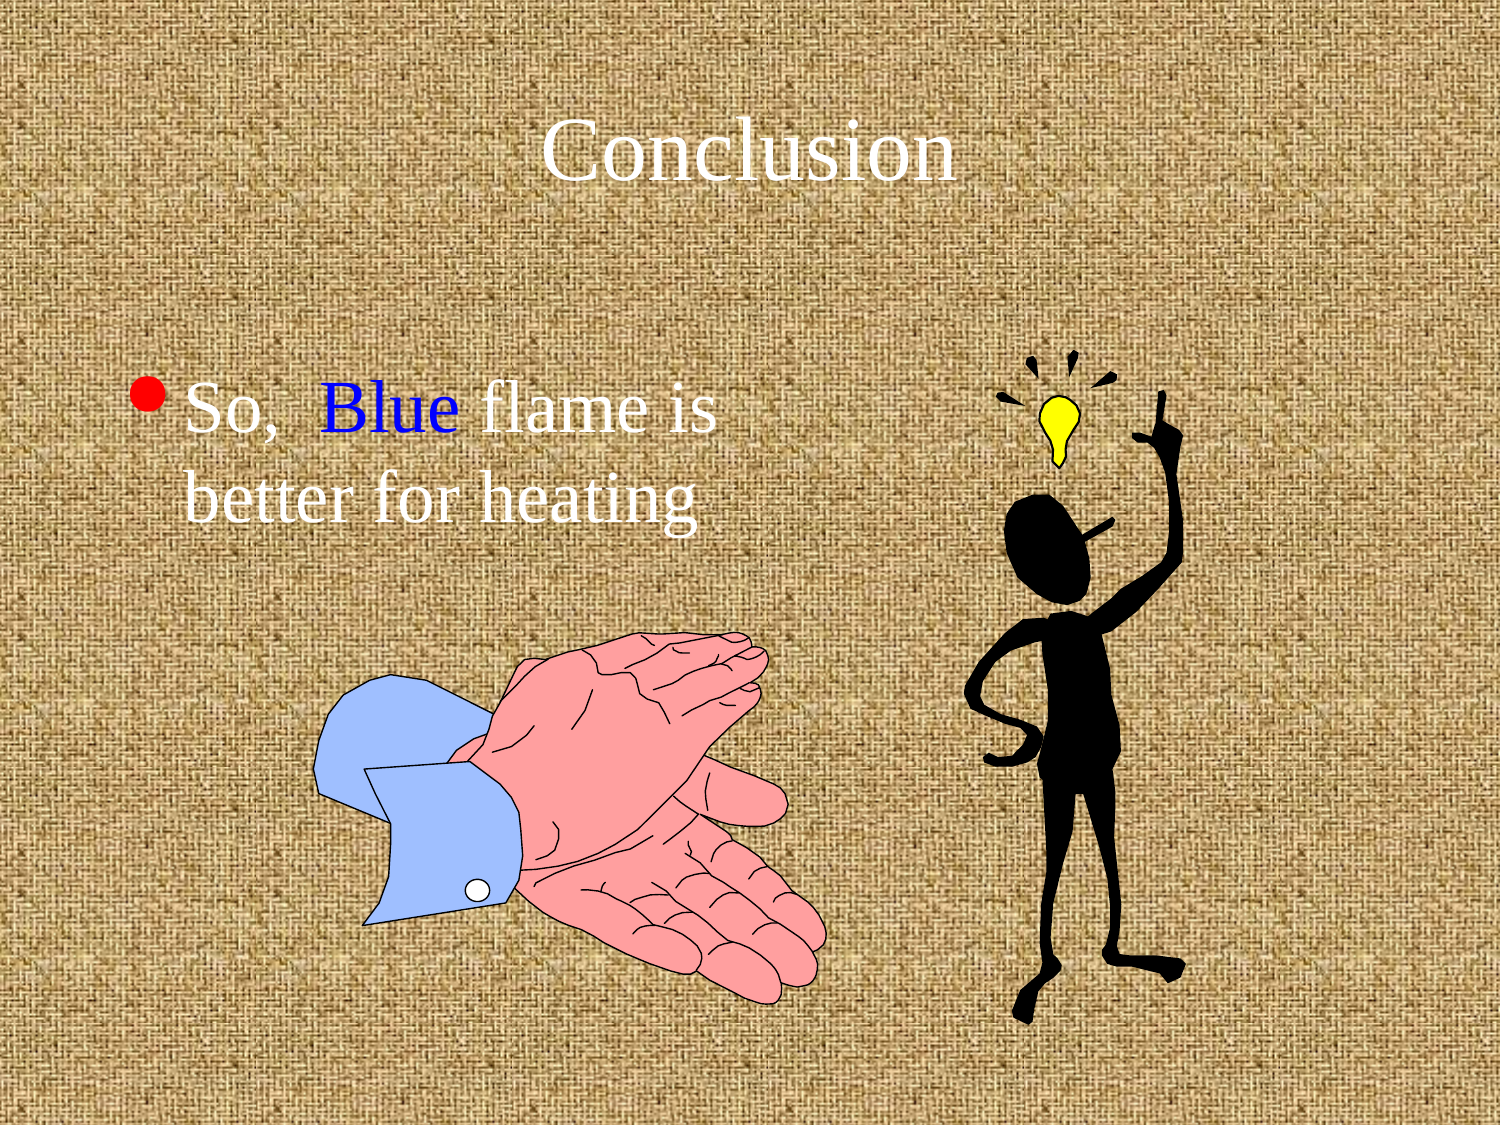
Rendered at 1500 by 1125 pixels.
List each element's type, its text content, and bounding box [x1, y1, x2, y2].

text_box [310, 630, 829, 1007]
list So, Blue flame is better for heating [112, 350, 738, 1025]
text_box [963, 349, 1187, 1026]
title Conclusion [112, 50, 1388, 238]
picture [0, 0, 1500, 1125]
